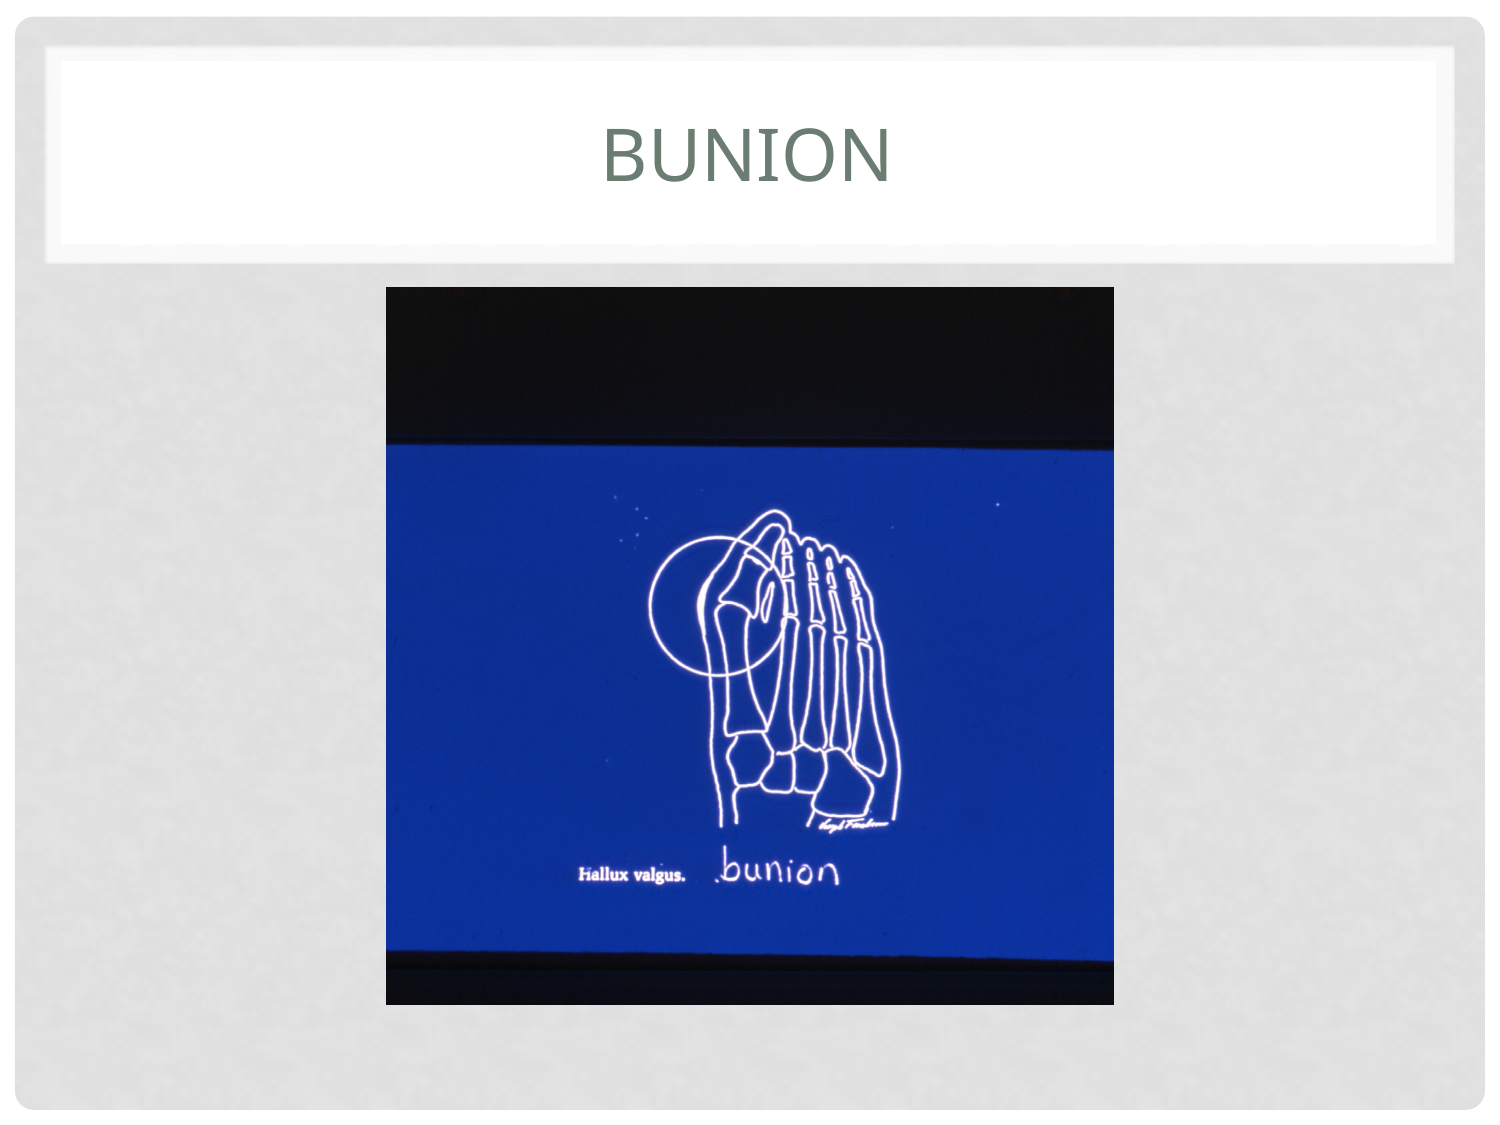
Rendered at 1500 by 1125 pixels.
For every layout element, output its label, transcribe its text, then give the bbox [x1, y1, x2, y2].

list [74, 287, 1426, 1006]
title Bunion [69, 66, 1425, 238]
